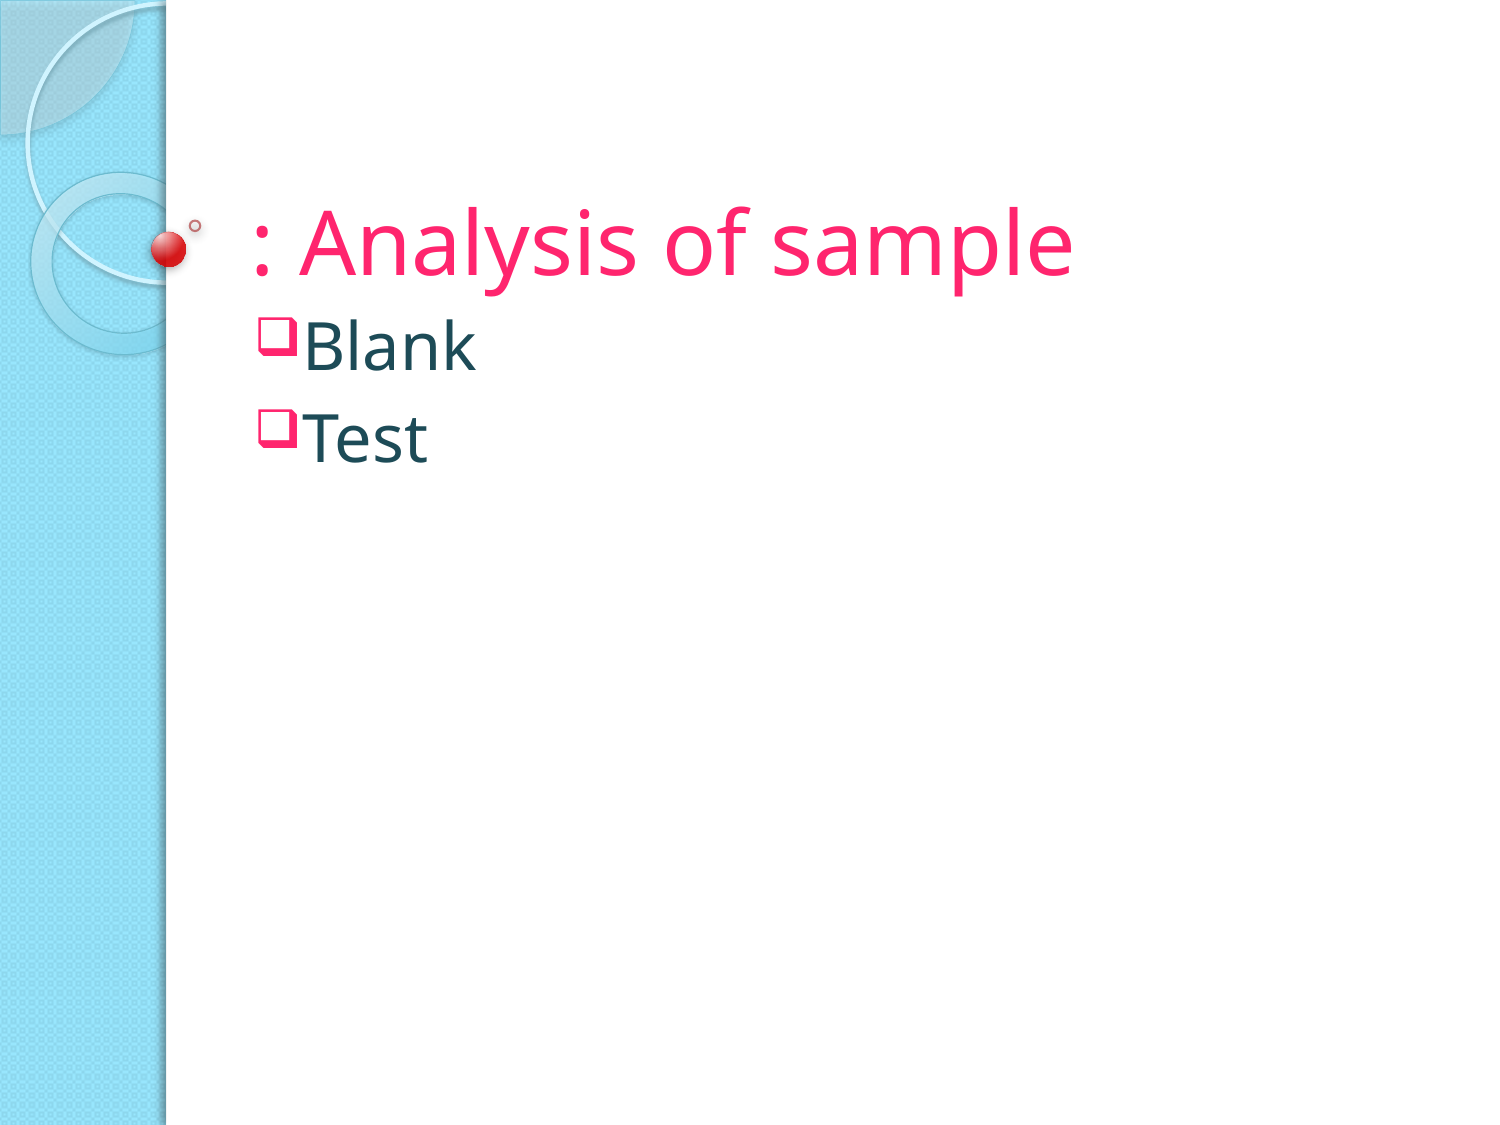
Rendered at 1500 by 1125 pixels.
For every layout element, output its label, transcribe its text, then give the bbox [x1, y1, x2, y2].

title Analysis of sample : [234, 59, 1450, 301]
subtitle Blank Test [234, 303, 1450, 591]
